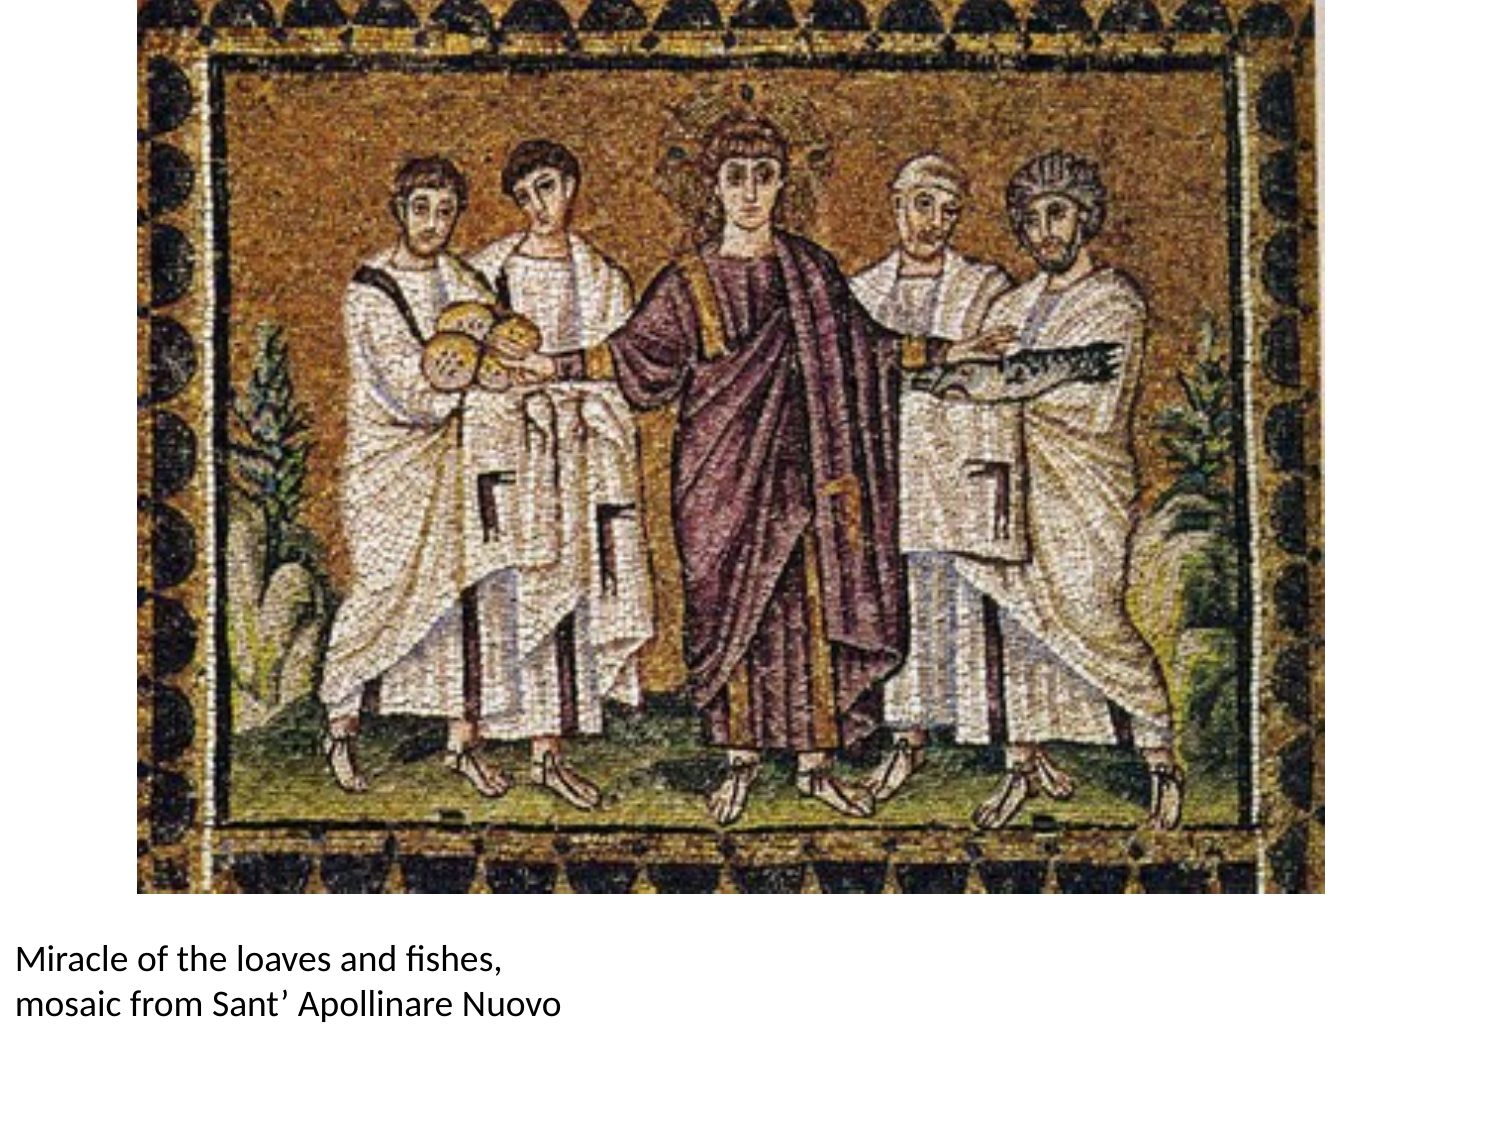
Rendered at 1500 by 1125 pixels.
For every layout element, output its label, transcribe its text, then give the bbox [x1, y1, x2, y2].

picture [137, 0, 1326, 894]
text_box Miracle of the loaves and fishes, mosaic from Sant’ Apollinare Nuovo [0, 926, 1500, 1031]
